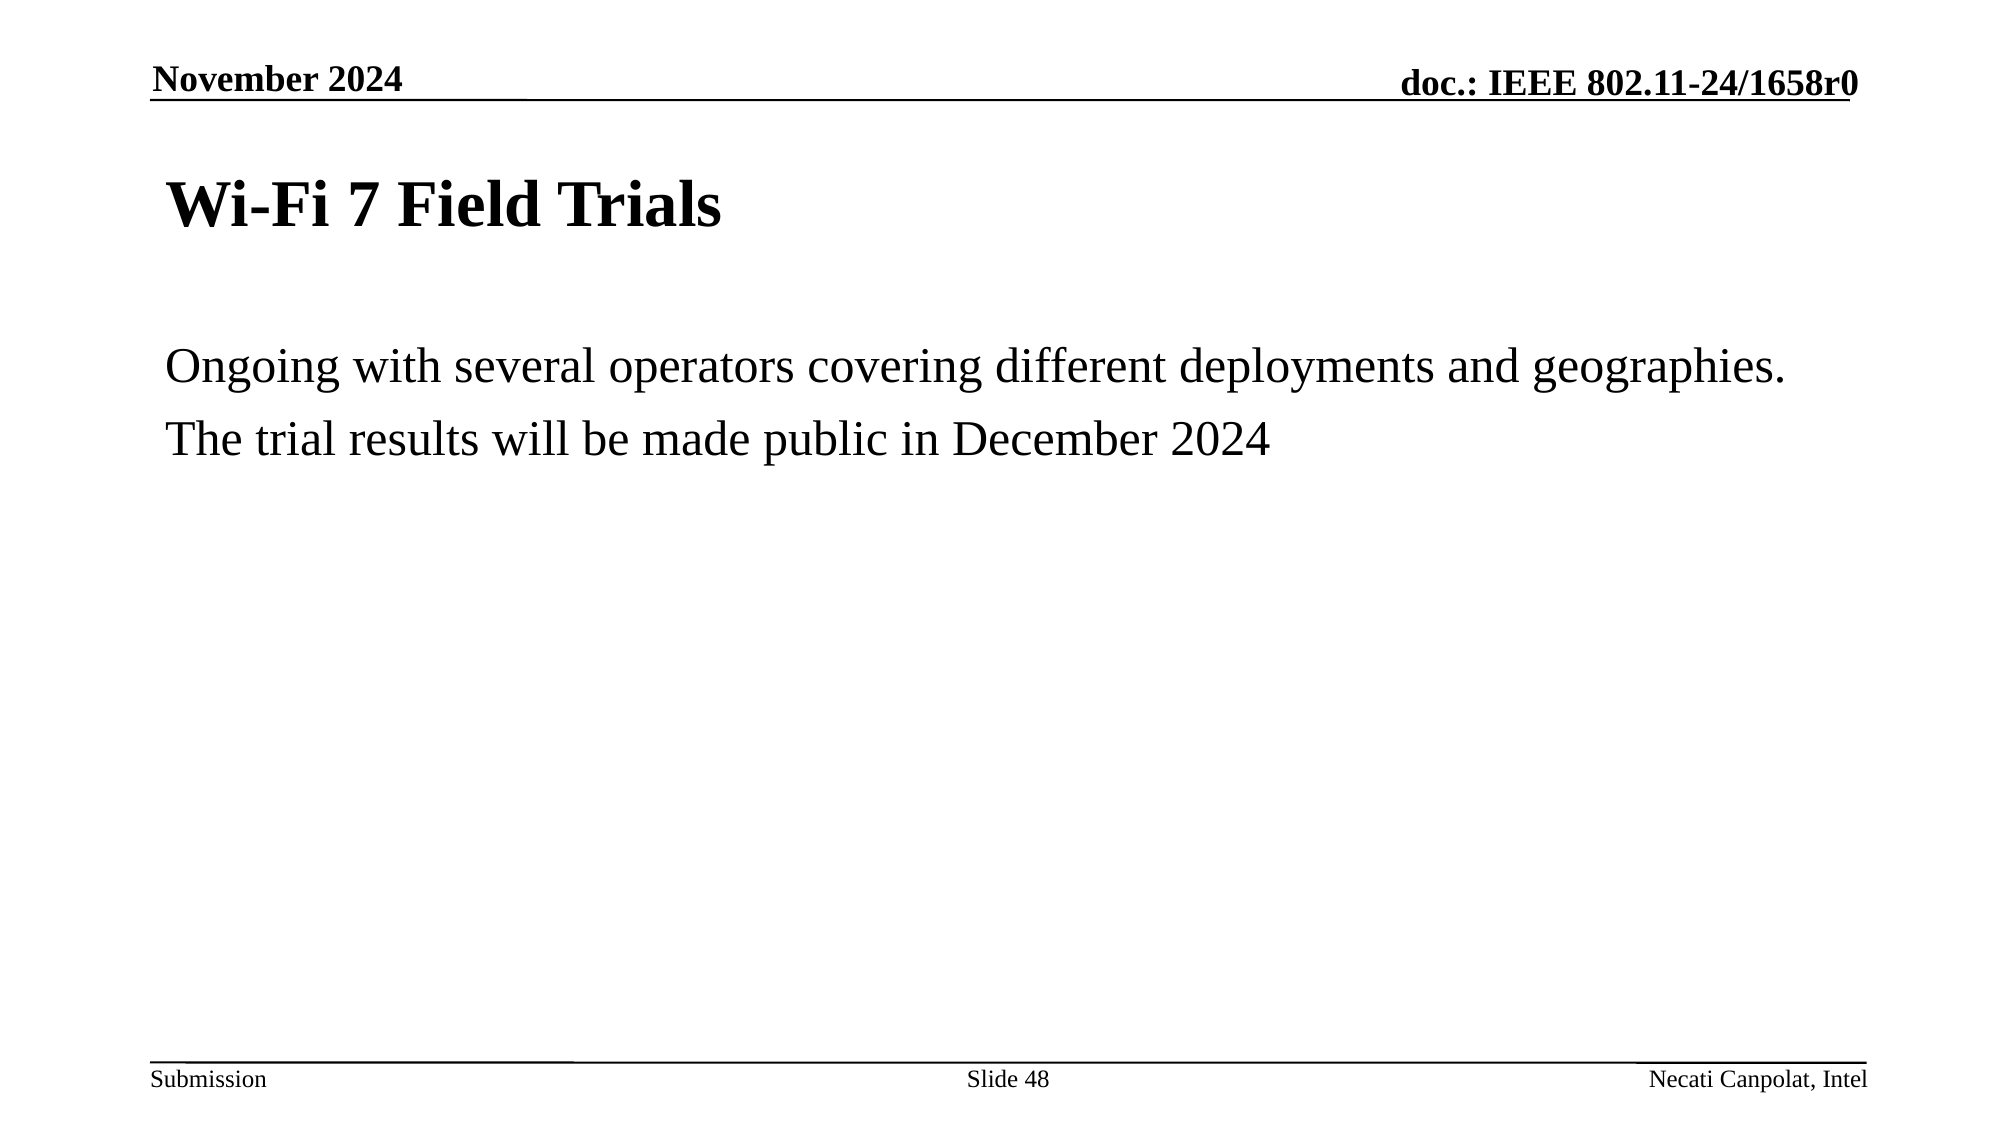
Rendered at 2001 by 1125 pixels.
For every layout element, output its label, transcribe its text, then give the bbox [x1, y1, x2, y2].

list Ongoing with several operators covering different deployments and geographies. The trial results will be made public in December 2024 [149, 324, 1850, 1000]
title Wi-Fi 7 Field Trials [149, 112, 1850, 288]
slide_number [152, 54, 563, 100]
footer Necati Canpolat, Intel [1171, 1061, 1869, 1093]
slide_number Slide 48 [950, 1061, 1067, 1123]
